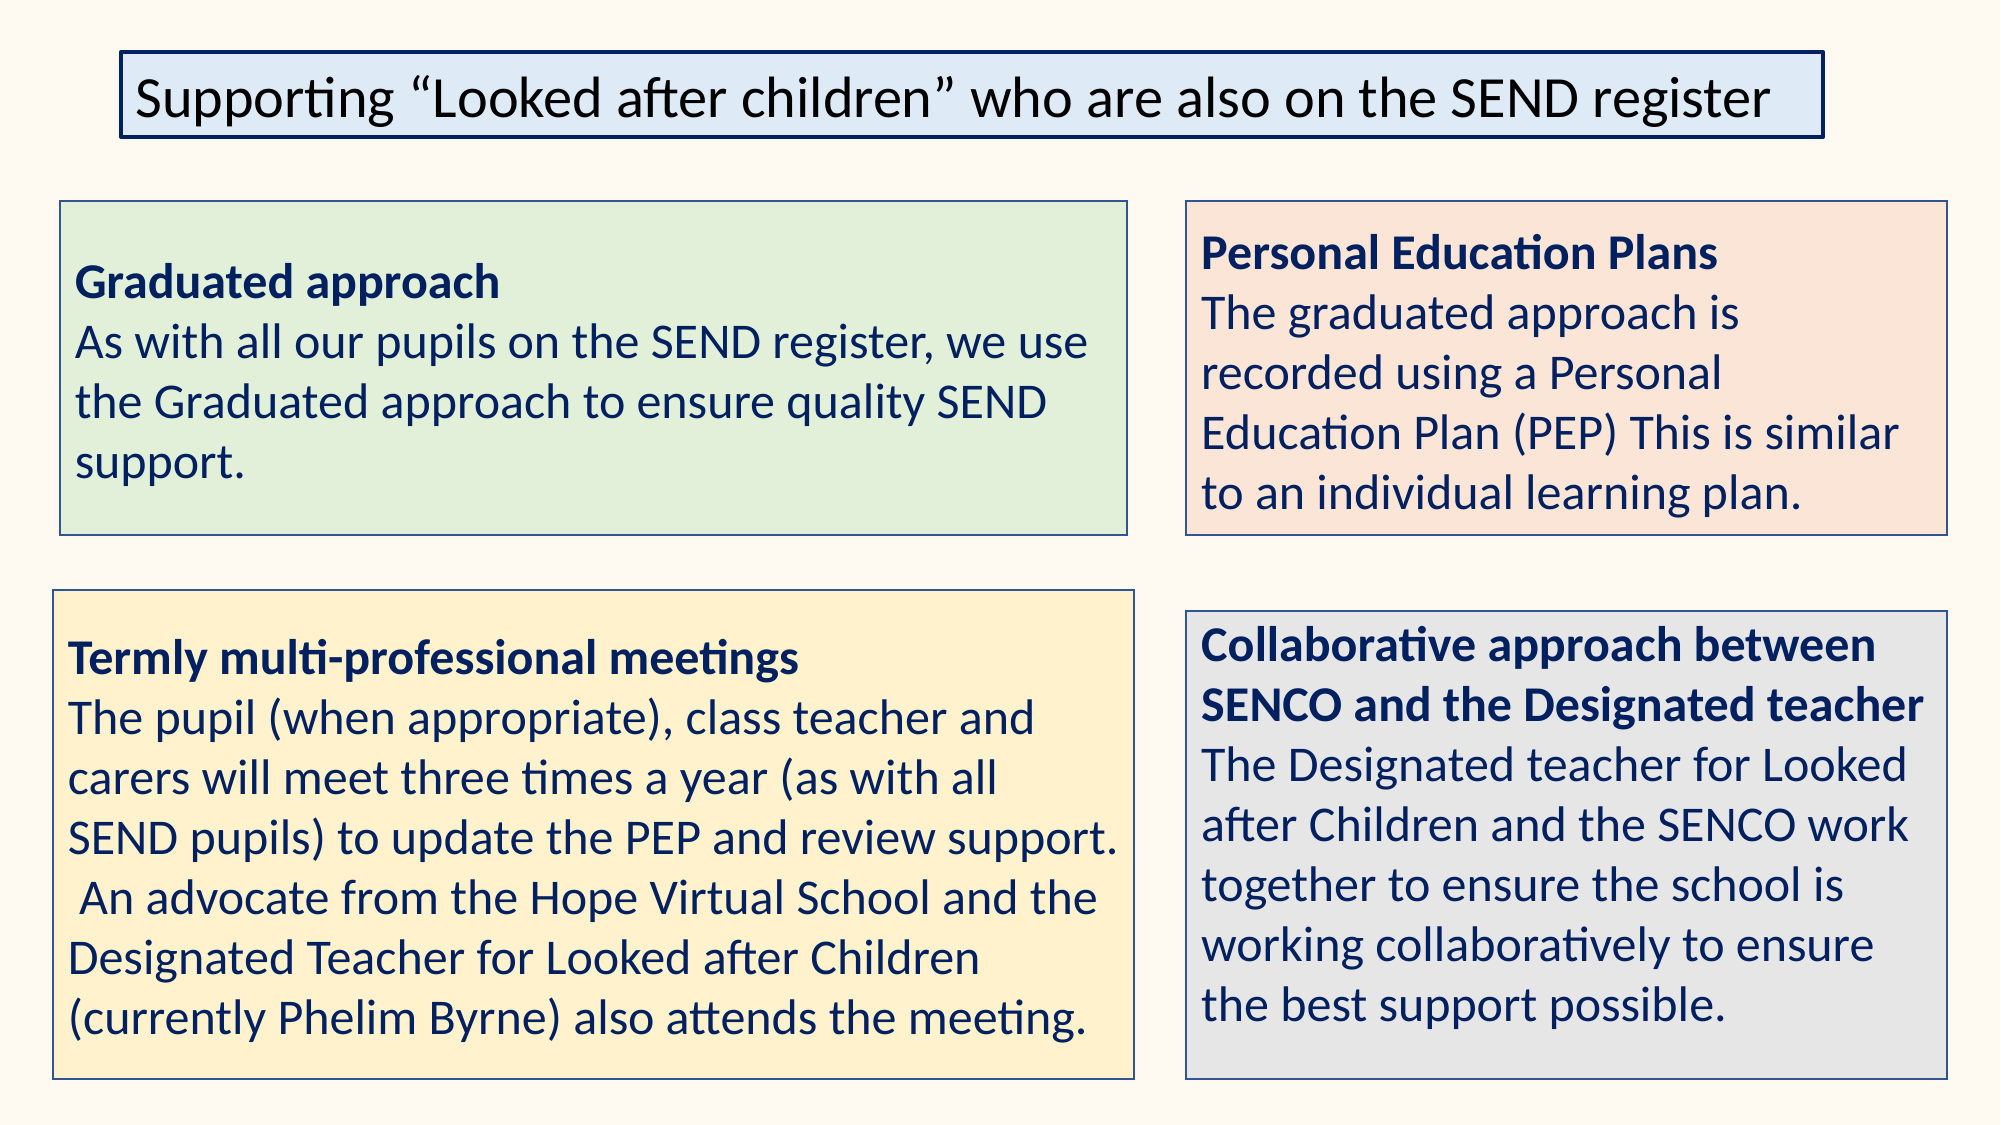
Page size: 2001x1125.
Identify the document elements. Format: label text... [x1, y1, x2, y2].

text_box Termly multi-professional meetings The pupil (when appropriate), class teacher and carers will meet three times a year (as with all SEND pupils) to update the PEP and review support. An advocate from the Hope Virtual School and the Designated Teacher for Looked after Children (currently Phelim Byrne) also attends the meeting. [52, 589, 1135, 1080]
text_box Graduated approach As with all our pupils on the SEND register, we use the Graduated approach to ensure quality SEND support. [59, 200, 1128, 536]
text_box Supporting “Looked after children” who are also on the SEND register [120, 52, 1824, 137]
text_box Collaborative approach between SENCO and the Designated teacher The Designated teacher for Looked after Children and the SENCO work together to ensure the school is working collaboratively to ensure the best support possible. [1185, 610, 1948, 1080]
text_box Personal Education Plans The graduated approach is recorded using a Personal Education Plan (PEP) This is similar to an individual learning plan. [1185, 200, 1948, 536]
